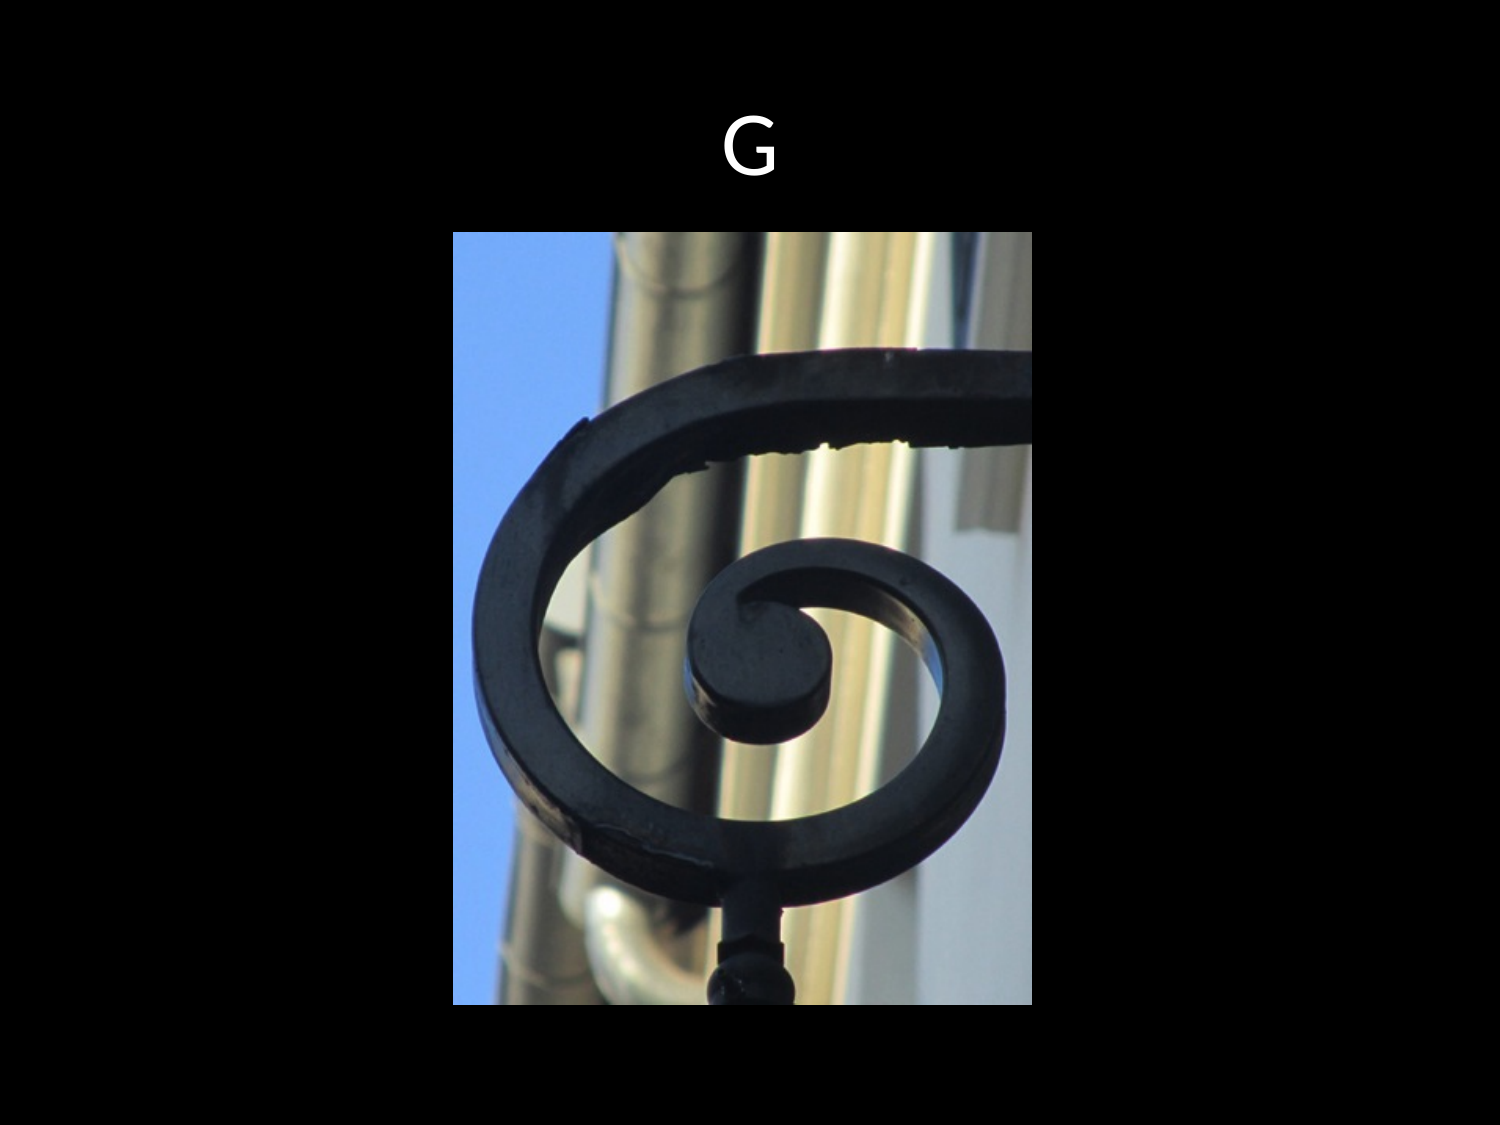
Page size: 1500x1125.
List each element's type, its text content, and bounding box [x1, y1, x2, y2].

picture [453, 232, 1032, 1006]
title G [75, 45, 1425, 233]
